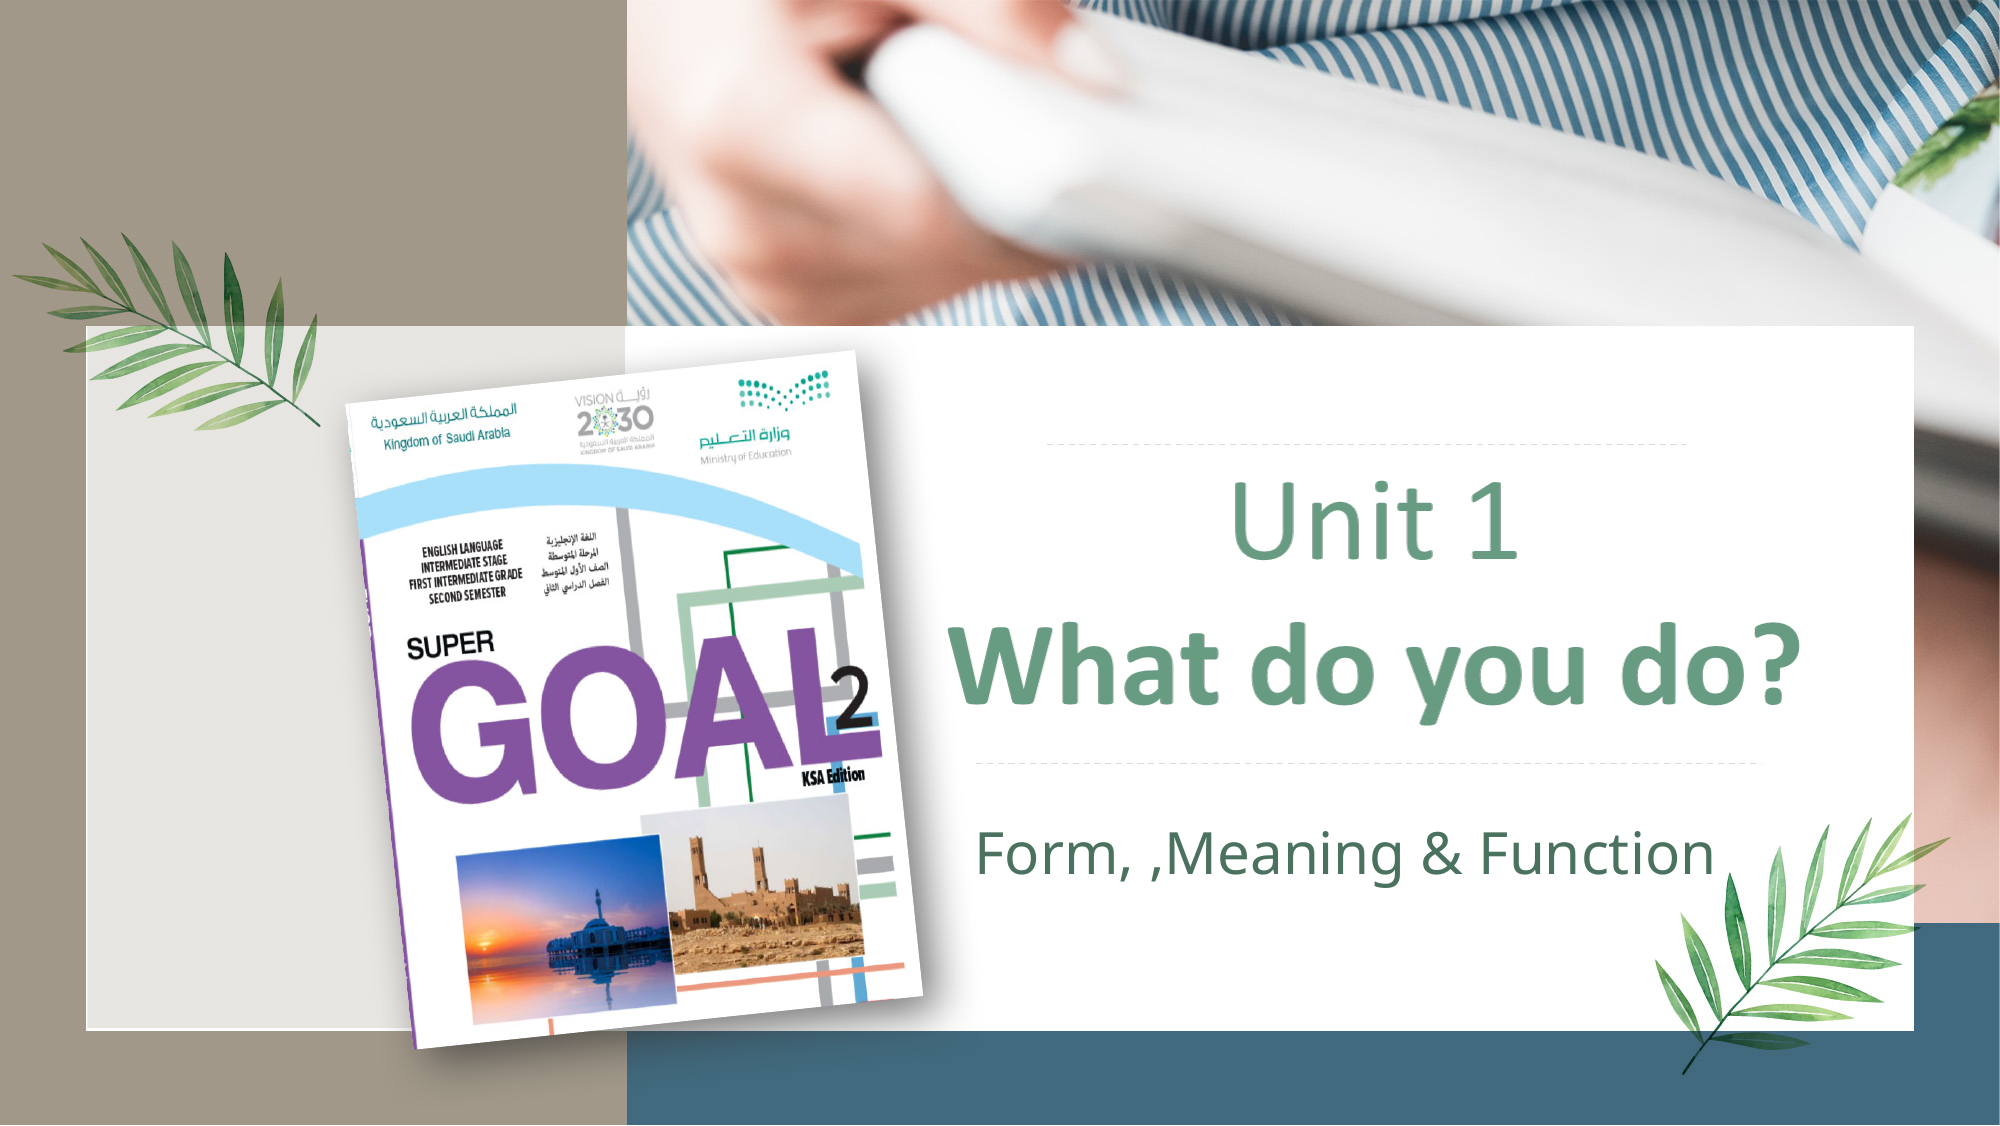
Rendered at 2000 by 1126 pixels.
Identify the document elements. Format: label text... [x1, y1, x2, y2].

picture [0, 0, 2000, 1125]
text_box [85, 320, 627, 1030]
text_box Form, ,Meaning & Function [952, 819, 1739, 894]
